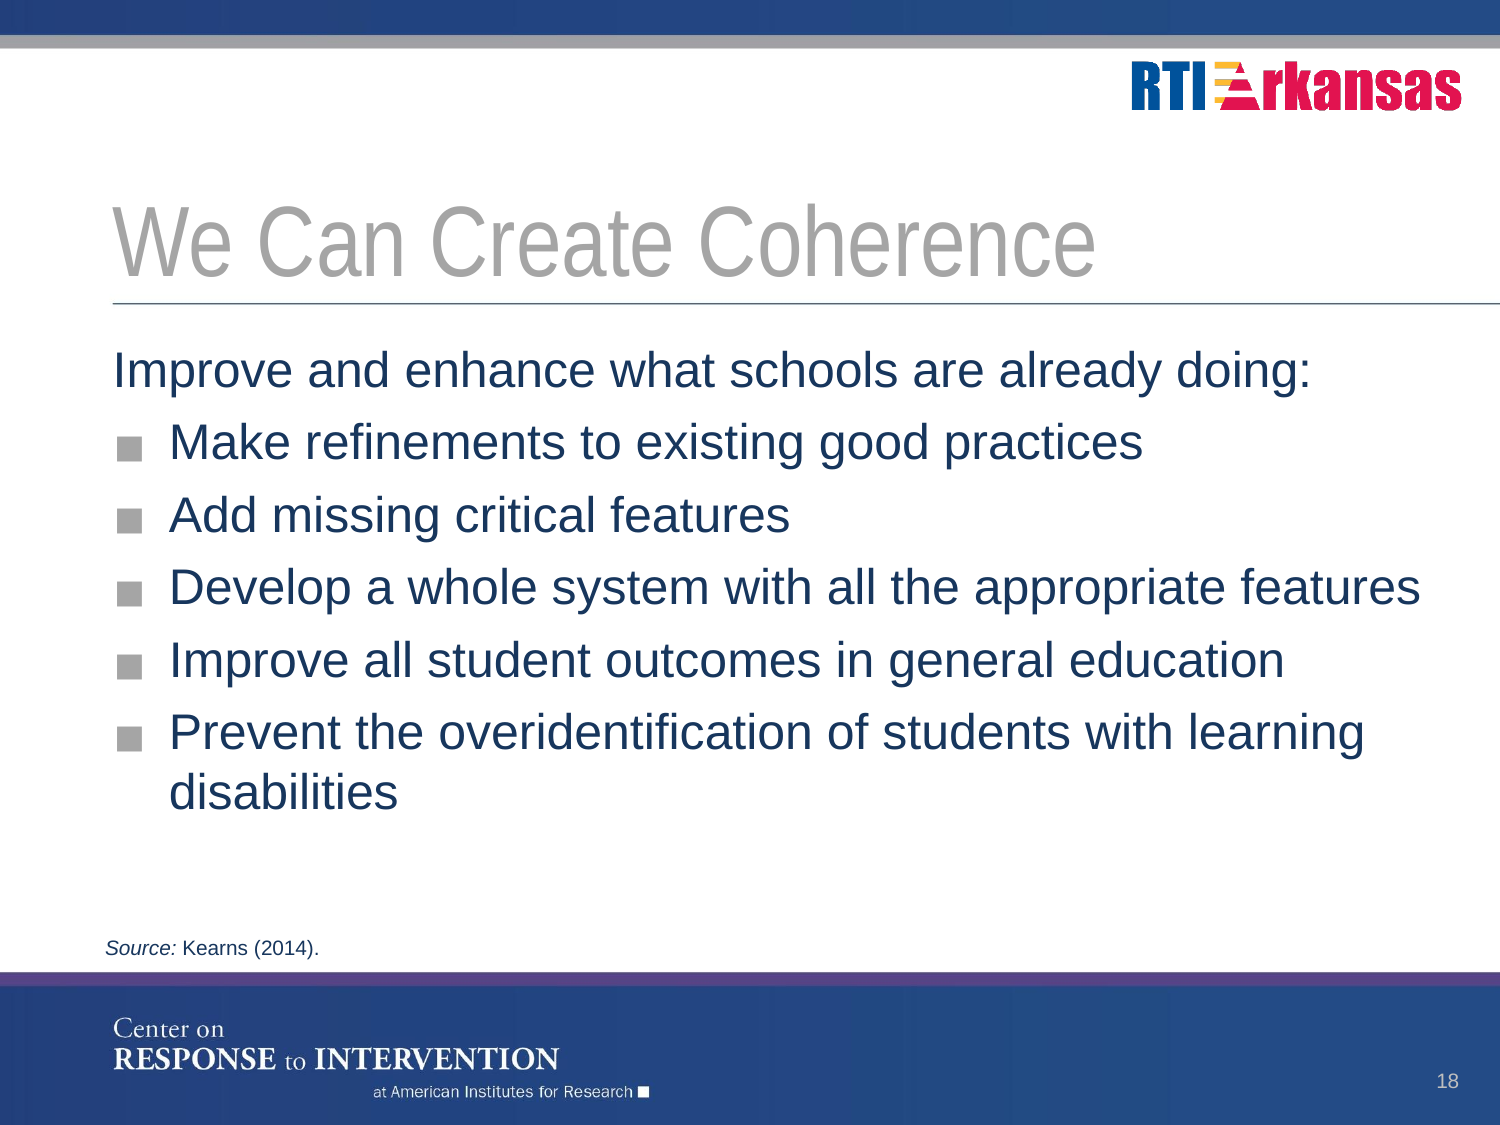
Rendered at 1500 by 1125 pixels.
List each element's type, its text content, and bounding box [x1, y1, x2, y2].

picture [0, 0, 1500, 1125]
text_box Source: Kearns (2014). [90, 927, 438, 978]
list Improve and enhance what schools are already doing: Make refinements to existing good practices Add missing critical features Develop a whole system with all the appropriate features Improve all student outcomes in general education Prevent the overidentification of students with learning disabilities [112, 337, 1462, 960]
title We Can Create Coherence [112, 52, 1462, 296]
slide_number ‹#› [1436, 1067, 1462, 1093]
